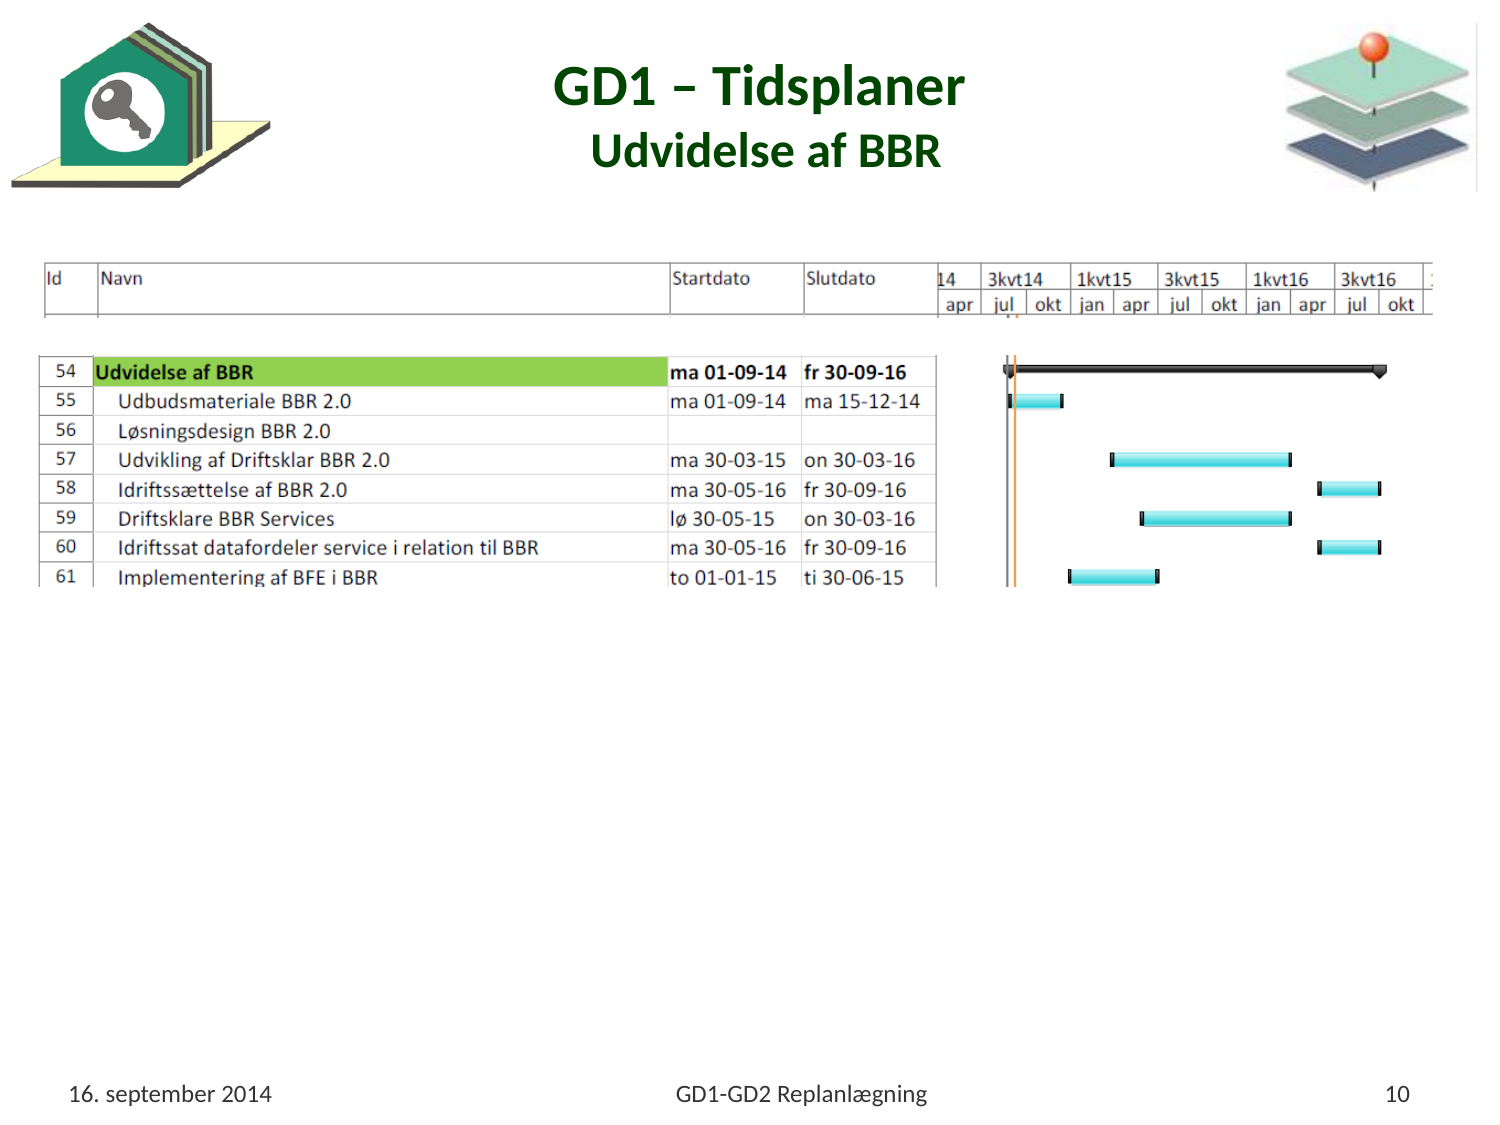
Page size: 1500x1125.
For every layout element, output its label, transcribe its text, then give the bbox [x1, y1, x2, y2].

picture [31, 355, 1398, 587]
slide_number 10 [1316, 1070, 1425, 1094]
footer GD1-GD2 Replanlægning [410, 1070, 1269, 1094]
picture [8, 14, 279, 192]
text_box GD1 – Tidsplaner Udvidelse af BBR [283, 64, 1278, 160]
picture [1283, 23, 1479, 193]
picture [33, 256, 1433, 318]
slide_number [53, 1070, 410, 1106]
